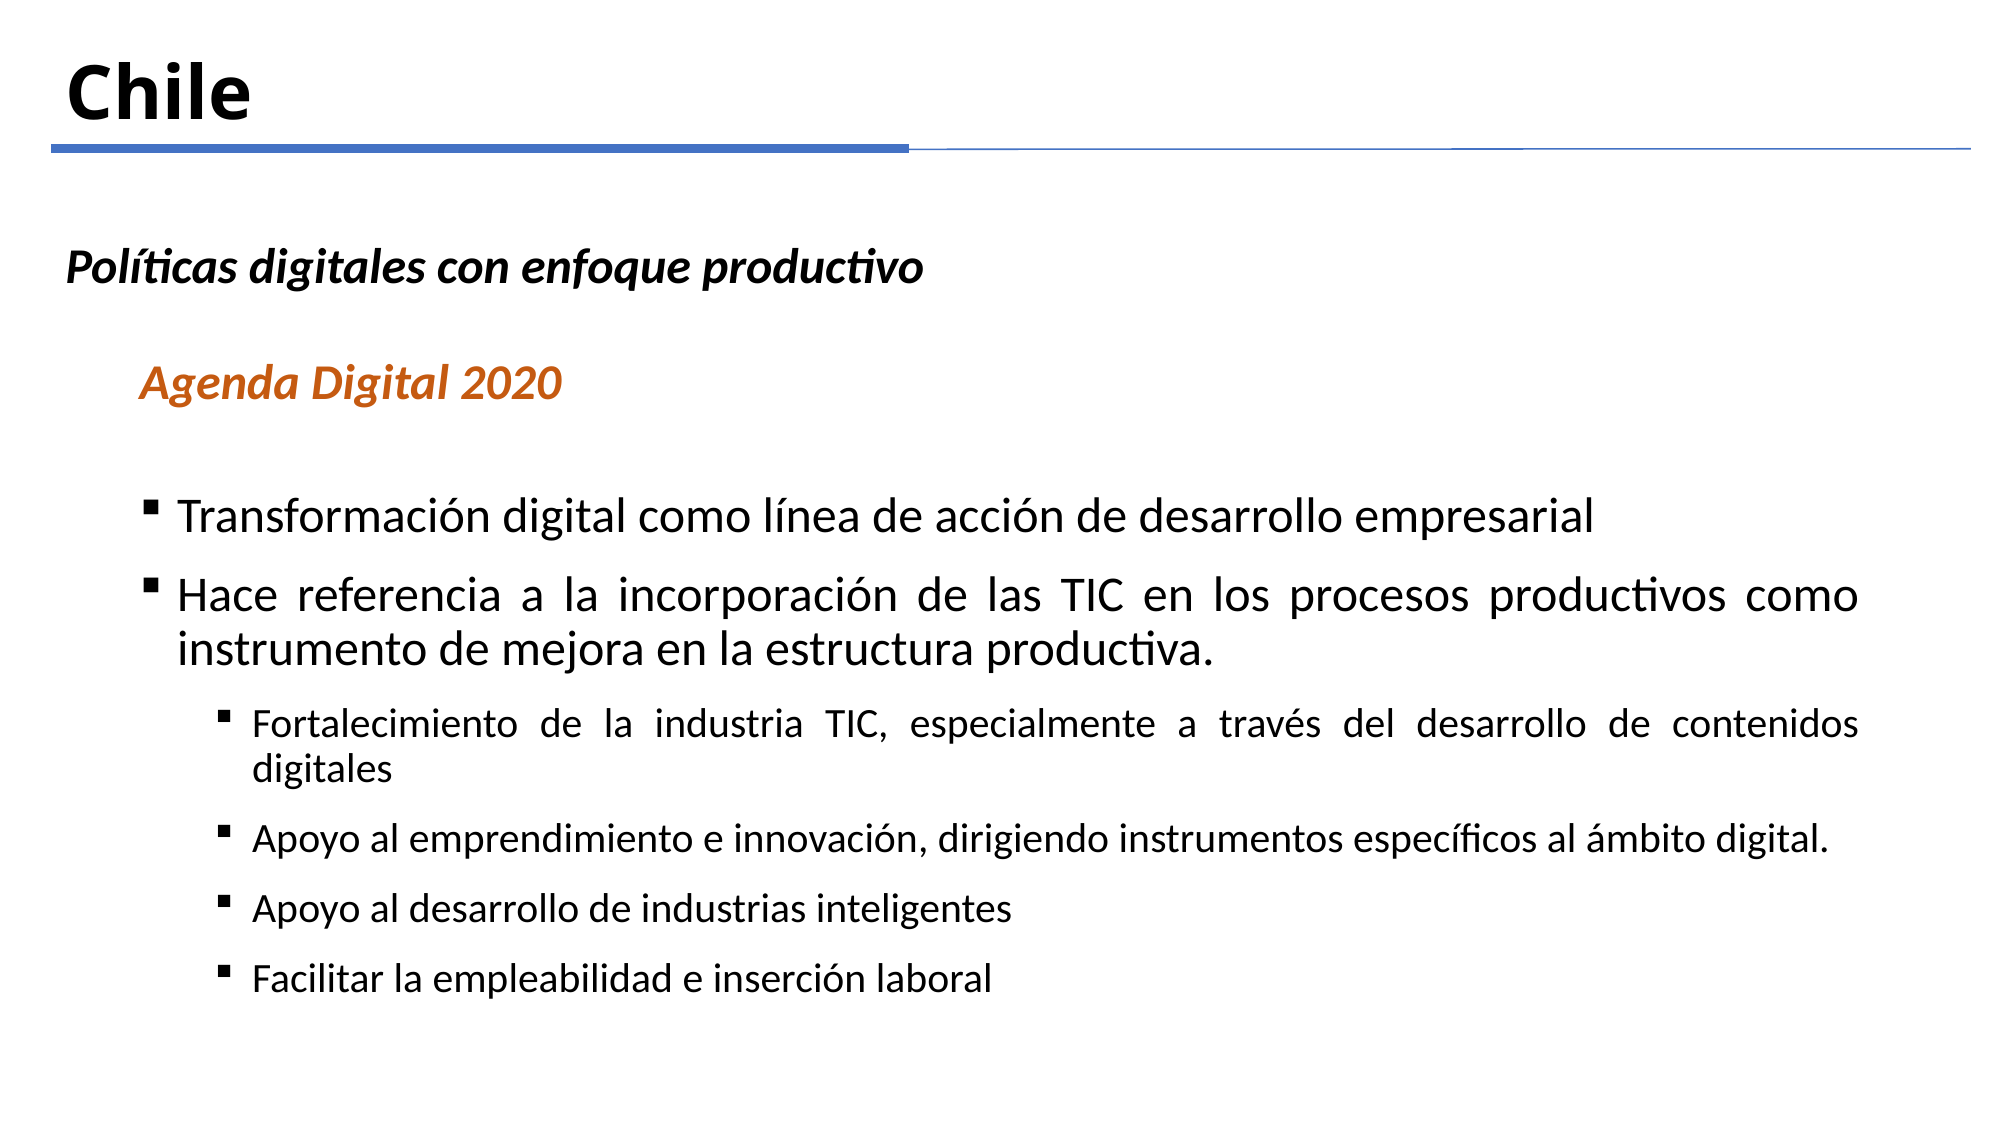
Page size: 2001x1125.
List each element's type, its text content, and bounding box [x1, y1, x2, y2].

text_box Chile [50, 29, 1949, 148]
text_box Agenda Digital 2020 Transformación digital como línea de acción de desarrollo empresarial Hace referencia a la incorporación de las TIC en los procesos productivos como instrumento de mejora en la estructura productiva. Fortalecimiento de la industria TIC, especialmente a través del desarrollo de contenidos digitales Apoyo al emprendimiento e innovación, dirigiendo instrumentos específicos al ámbito digital. Apoyo al desarrollo de industrias inteligentes Facilitar la empleabilidad e inserción laboral [124, 348, 1875, 1125]
text_box Políticas digitales con enfoque productivo [50, 232, 1776, 947]
